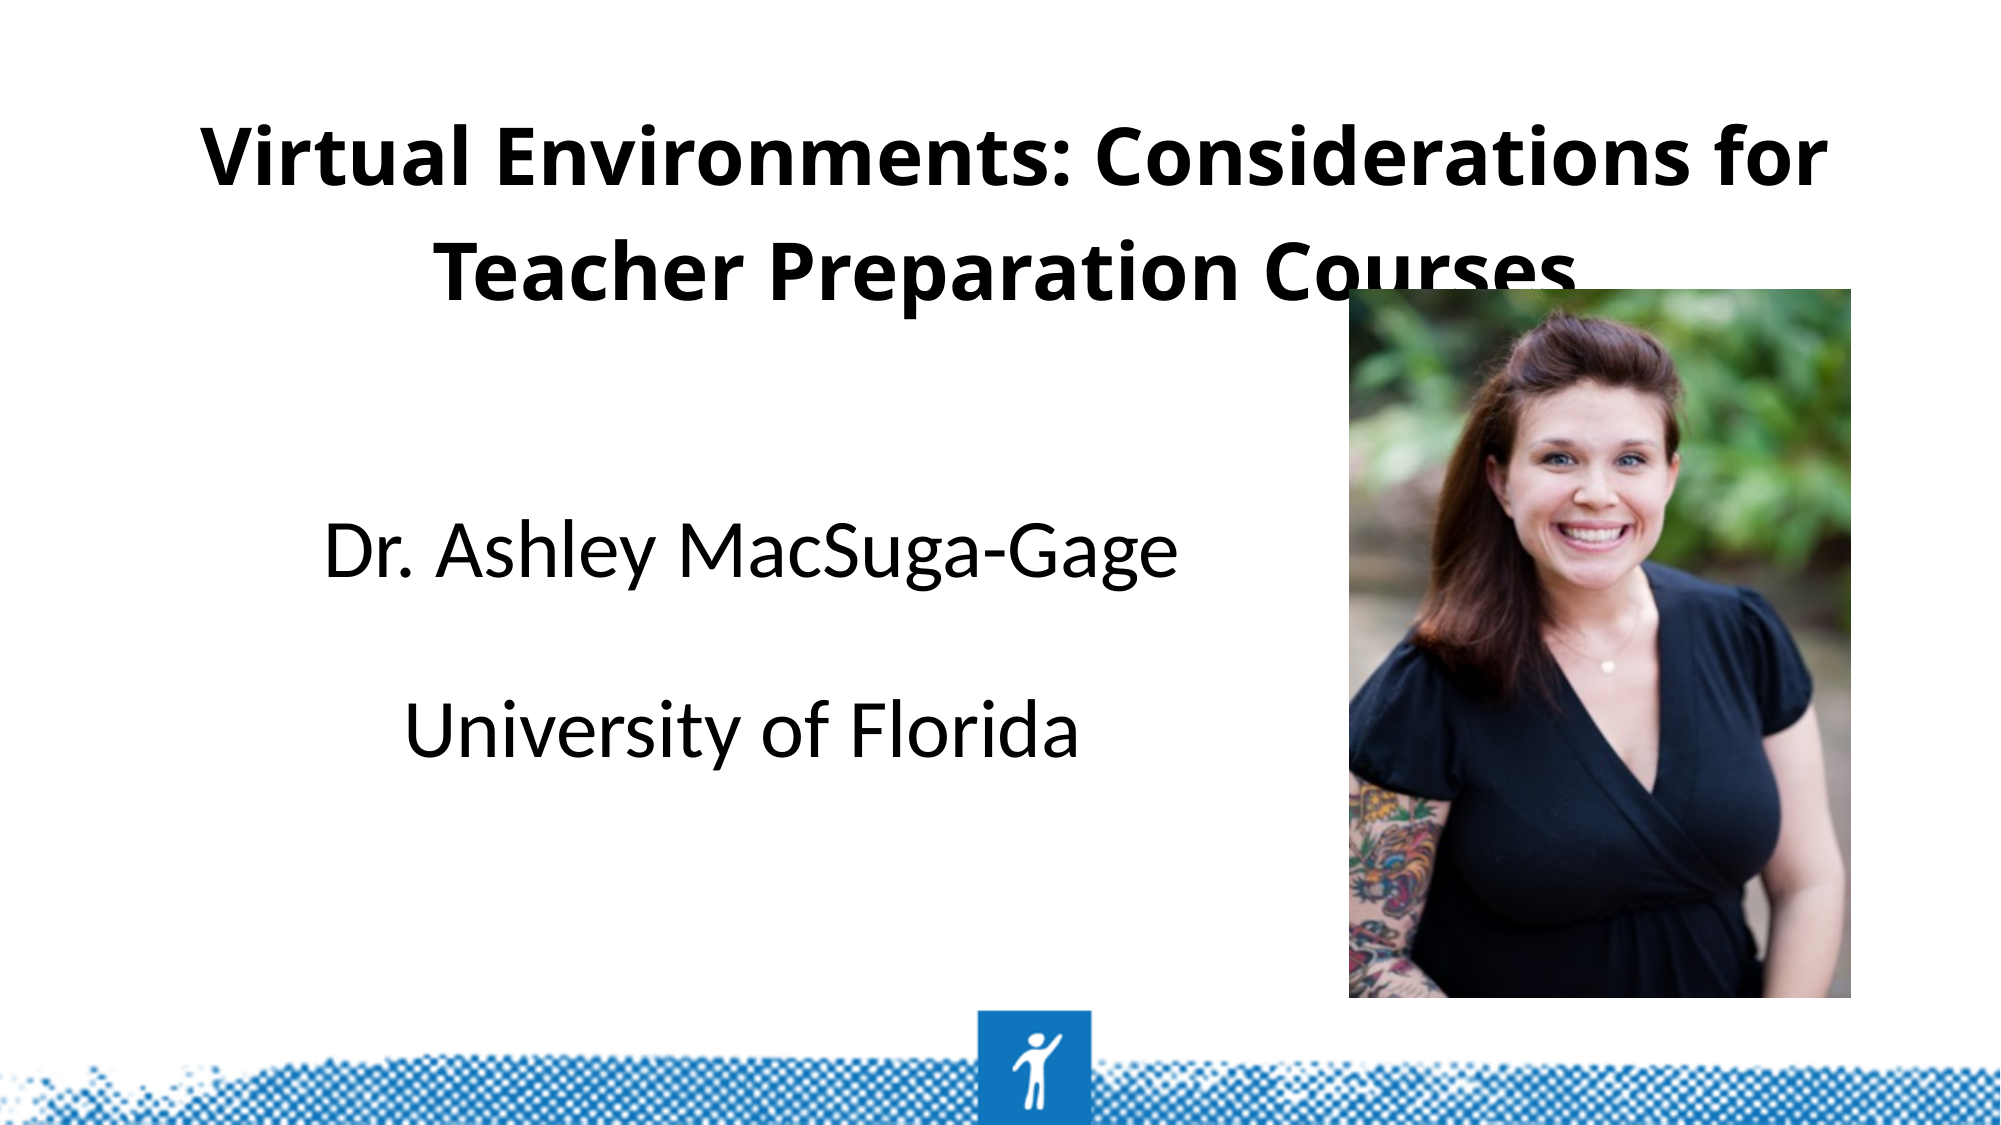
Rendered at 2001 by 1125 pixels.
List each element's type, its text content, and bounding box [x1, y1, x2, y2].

title Virtual Environments: Considerations for Teacher Preparation Courses [31, 79, 2000, 326]
picture [0, 0, 2001, 1125]
list Dr. Ashley MacSuga-Gage University of Florida [118, 410, 1343, 972]
